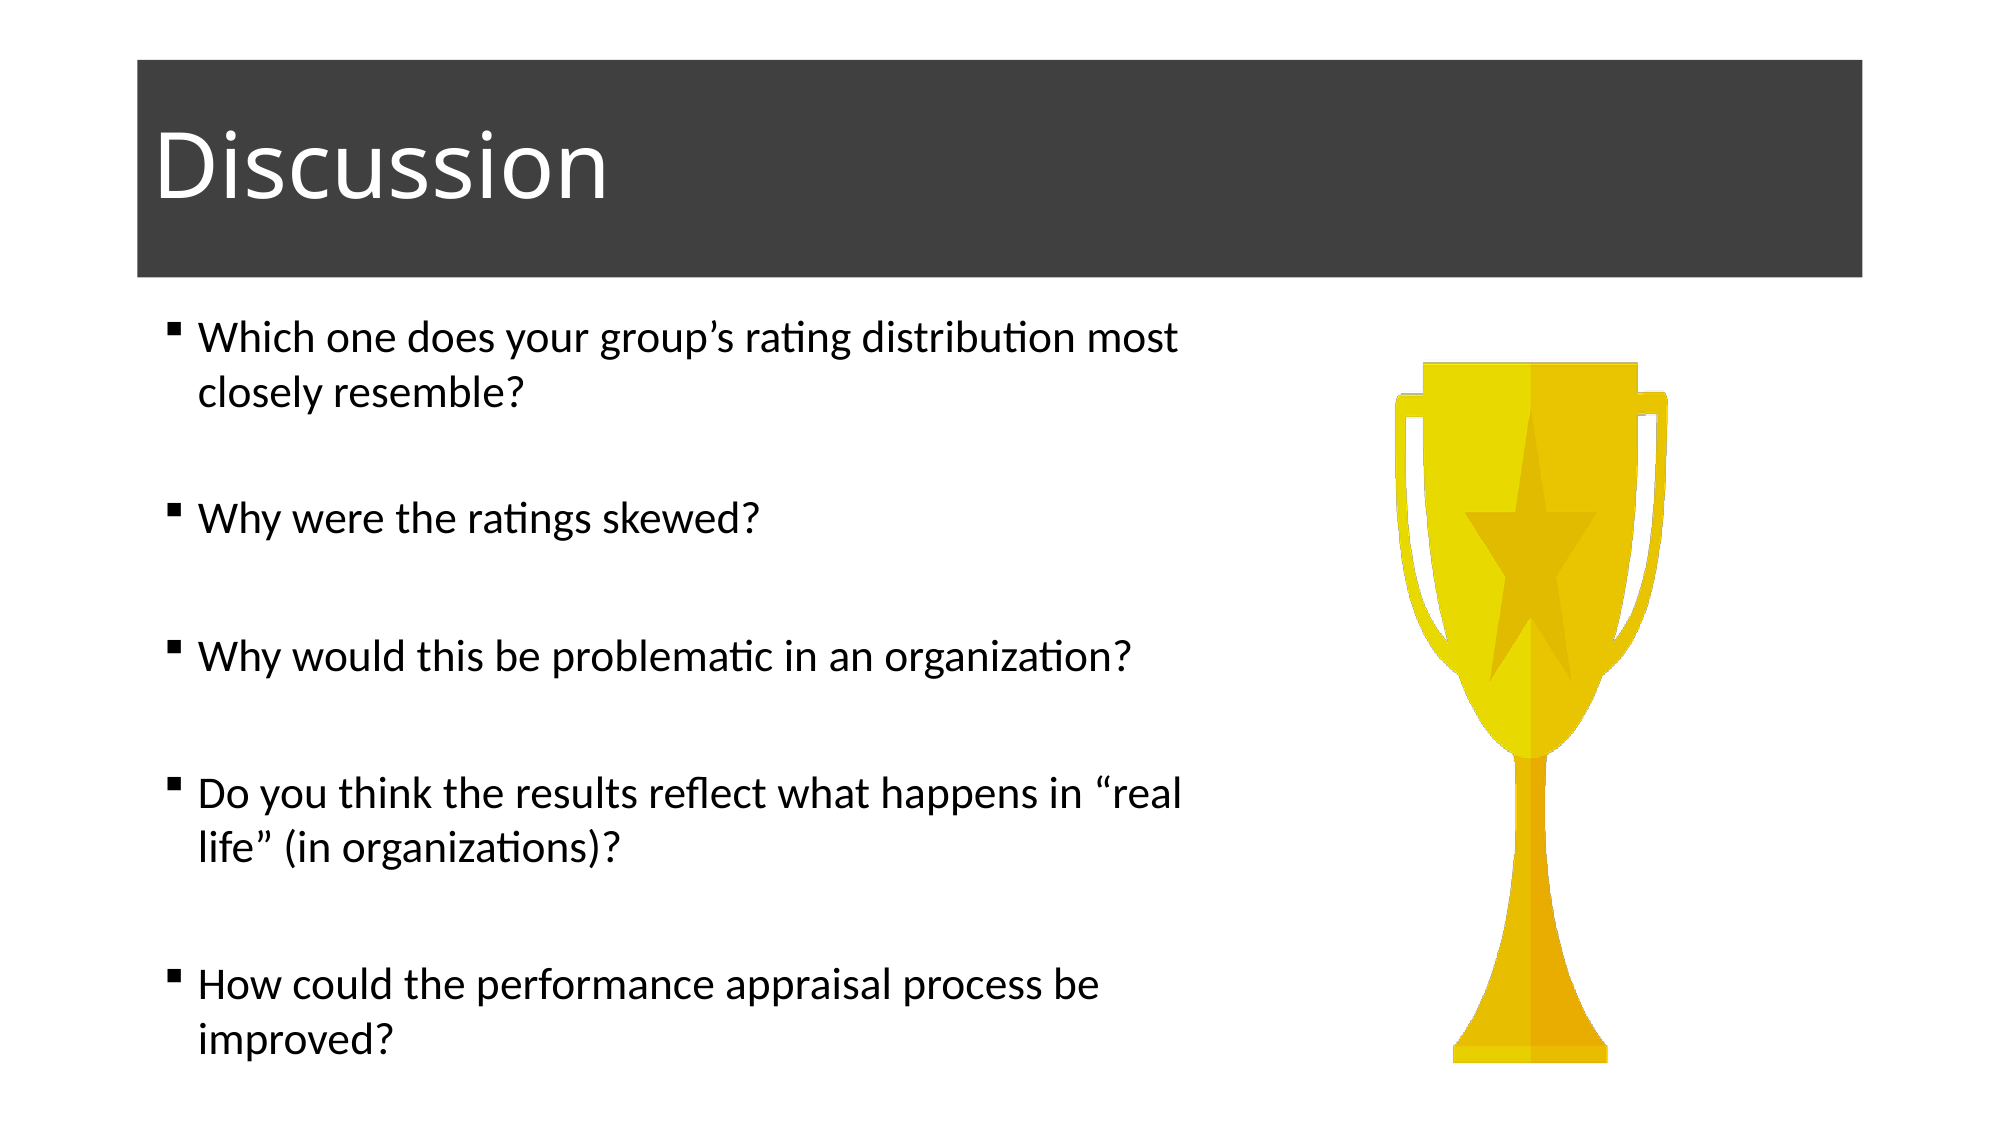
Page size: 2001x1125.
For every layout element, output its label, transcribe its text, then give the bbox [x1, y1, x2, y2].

title Discussion [137, 59, 1863, 278]
list Which one does your group’s rating distribution most closely resemble? Why were the ratings skewed? Why would this be problematic in an organization? Do you think the results reflect what happens in “real life” (in organizations)? How could the performance appraisal process be improved? [80, 299, 1208, 1072]
picture [1208, 299, 1863, 1099]
